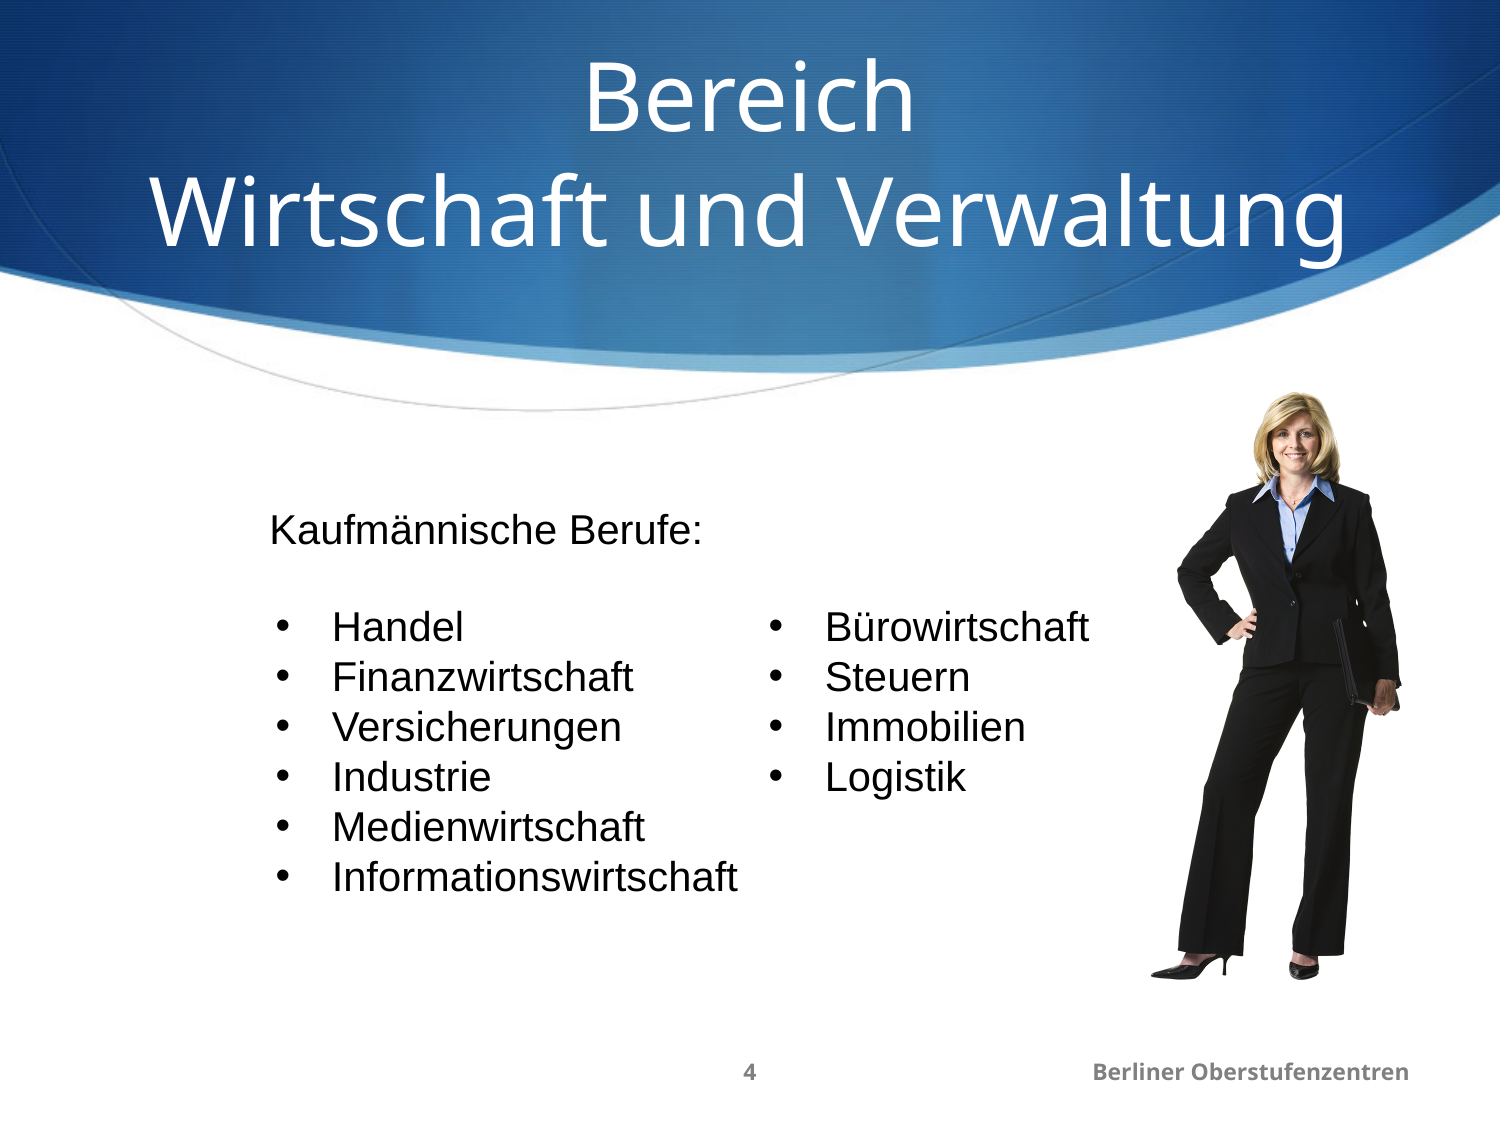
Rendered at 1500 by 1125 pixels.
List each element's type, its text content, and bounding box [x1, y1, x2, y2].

text_box Handel Finanzwirtschaft Versicherungen Industrie Medienwirtschaft Informationswirtschaft Bürowirtschaft Steuern Immobilien Logistik [260, 592, 1121, 955]
picture [0, 0, 1500, 1125]
slide_number 4 [706, 1042, 794, 1103]
title Bereich Wirtschaft und Verwaltung [75, 56, 1425, 245]
text_box Kaufmännische Berufe: [254, 495, 719, 561]
footer Berliner Oberstufenzentren [949, 1042, 1425, 1103]
